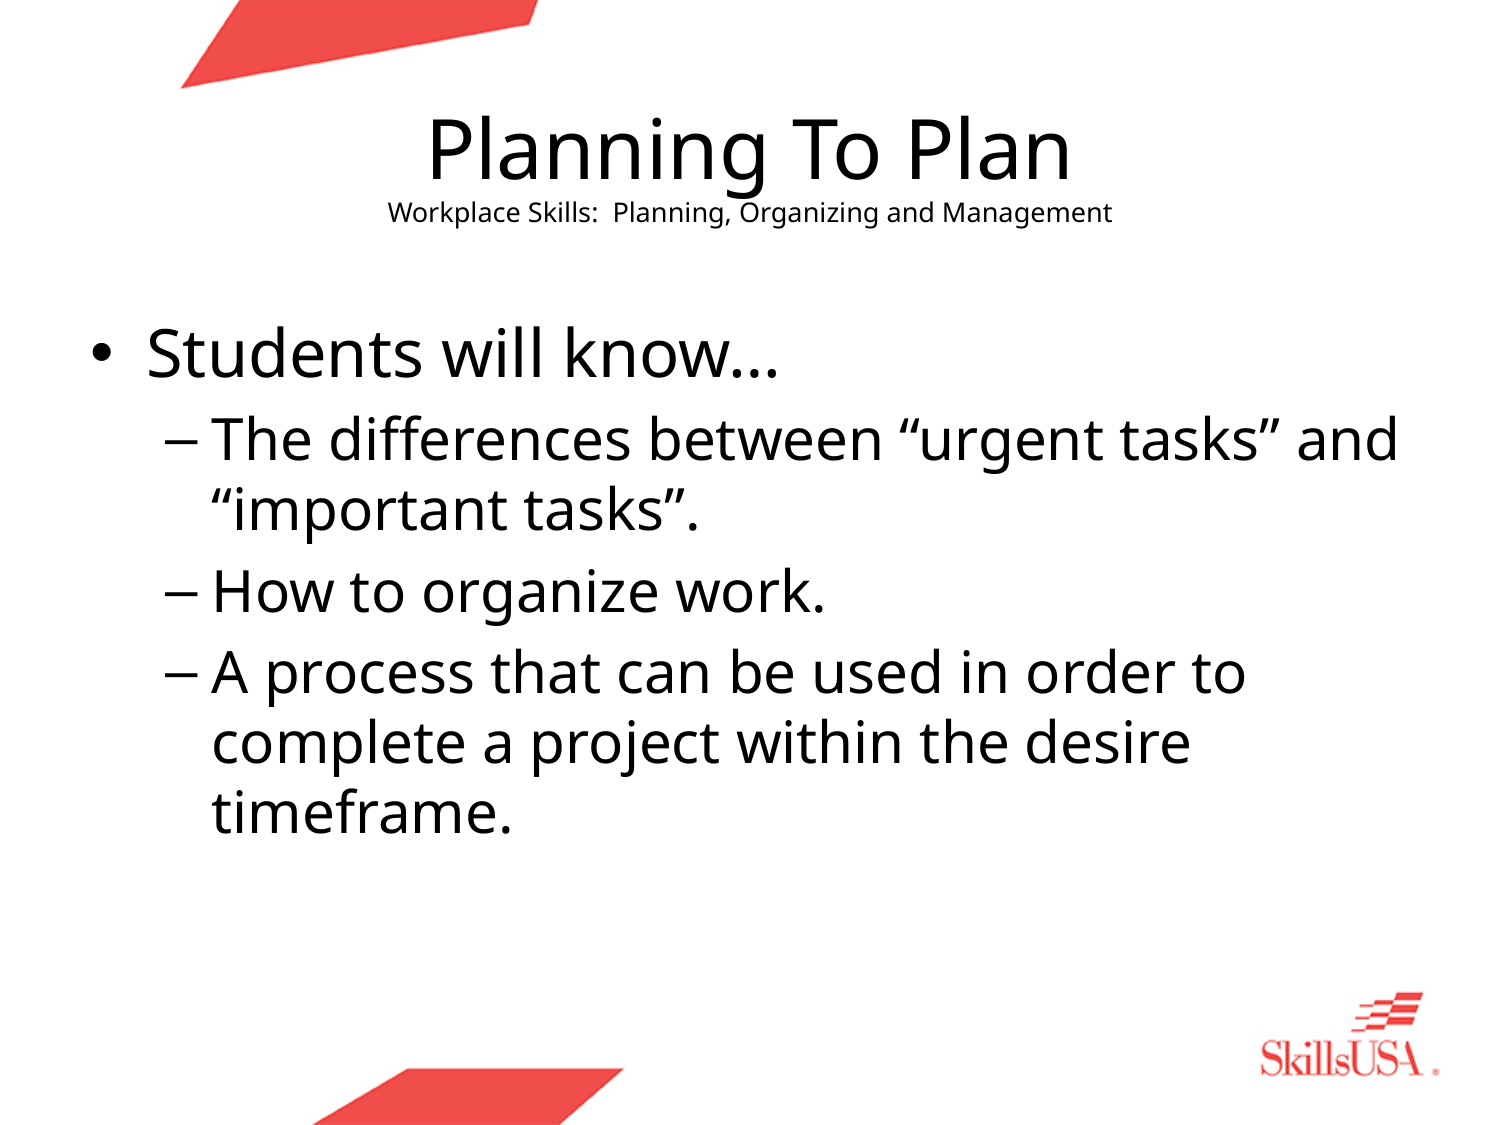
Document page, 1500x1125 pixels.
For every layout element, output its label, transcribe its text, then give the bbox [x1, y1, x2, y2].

picture [0, 0, 1500, 1125]
list Students will know… The differences between “urgent tasks” and “important tasks”. How to organize work. A process that can be used in order to complete a project within the desire timeframe. [75, 303, 1425, 1046]
title Planning To Plan Workplace Skills: Planning, Organizing and Management [75, 45, 1425, 279]
